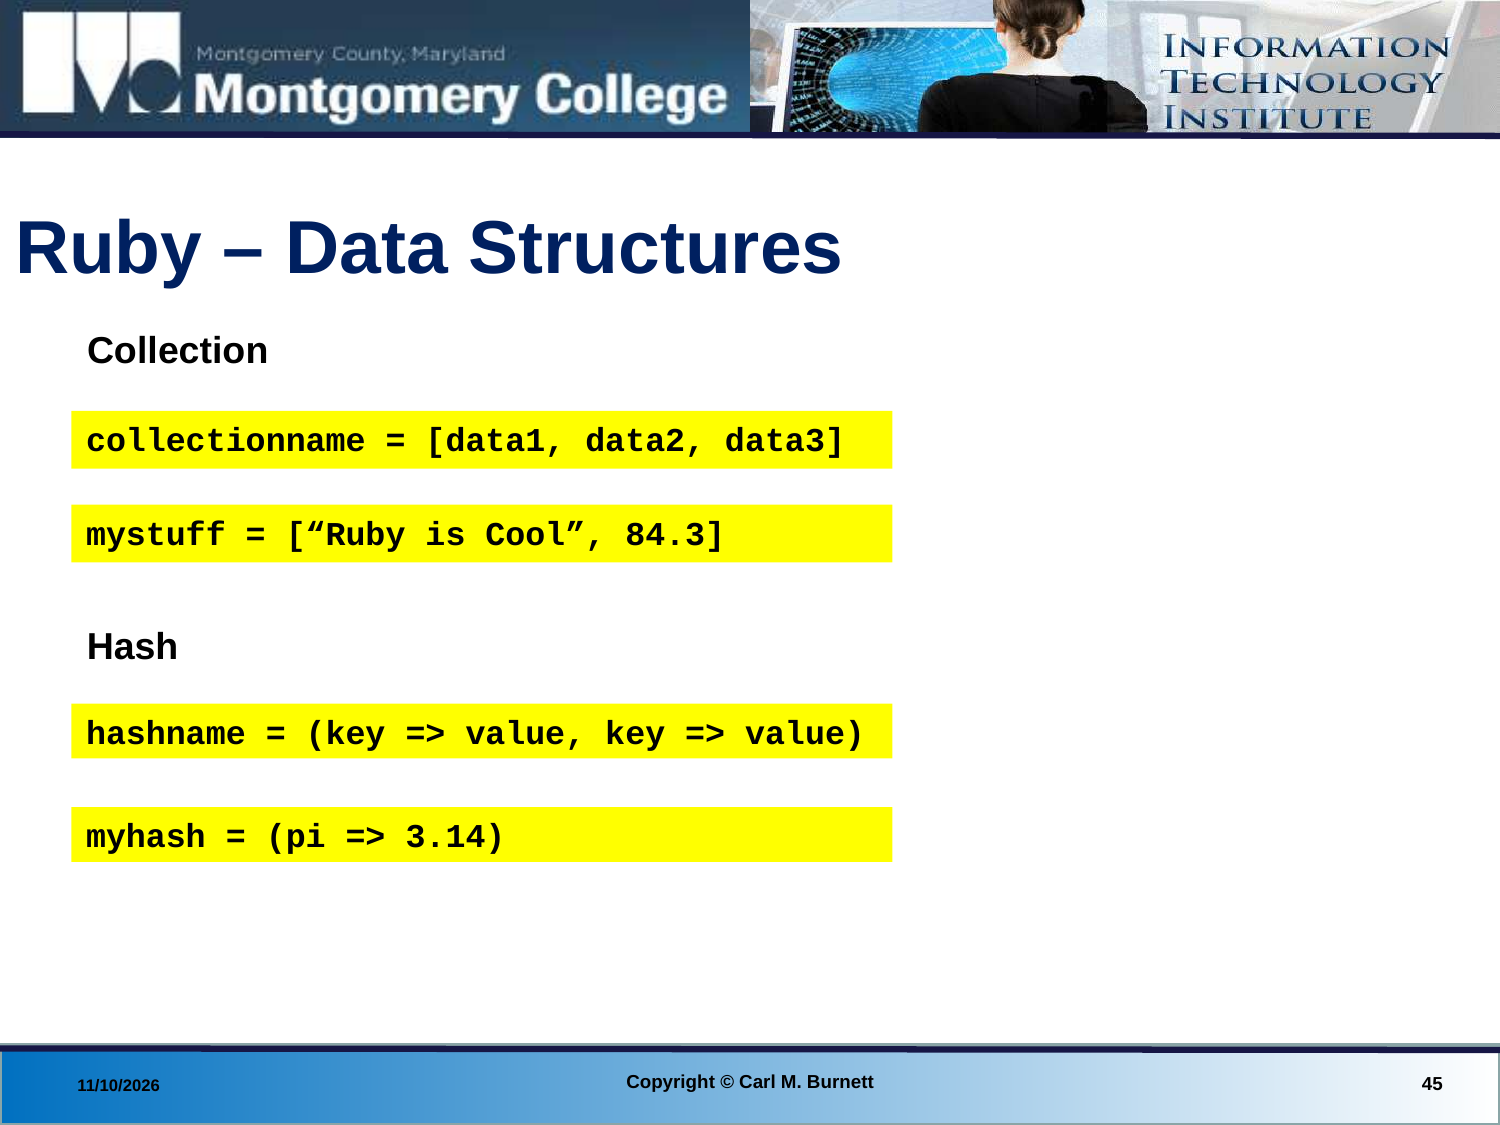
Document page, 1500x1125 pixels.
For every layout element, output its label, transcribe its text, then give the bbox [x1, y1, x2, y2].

picture [0, 0, 1500, 132]
text_box Collection [72, 318, 284, 379]
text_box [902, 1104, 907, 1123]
slide_number 45 [1107, 1060, 1458, 1105]
text_box hashname = (key => value, key => value) [69, 702, 895, 760]
title Ruby – Data Structures [0, 171, 1438, 317]
text_box Hash [72, 614, 194, 675]
text_box mystuff = [“Ruby is Cool”, 84.3] [69, 503, 895, 565]
text_box myhash = (pi => 3.14) [69, 805, 895, 864]
footer Copyright © Carl M. Burnett [512, 1059, 988, 1104]
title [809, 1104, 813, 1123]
text_box collectionname = [data1, data2, data3] [69, 409, 895, 471]
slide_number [62, 1064, 413, 1105]
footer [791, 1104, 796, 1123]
